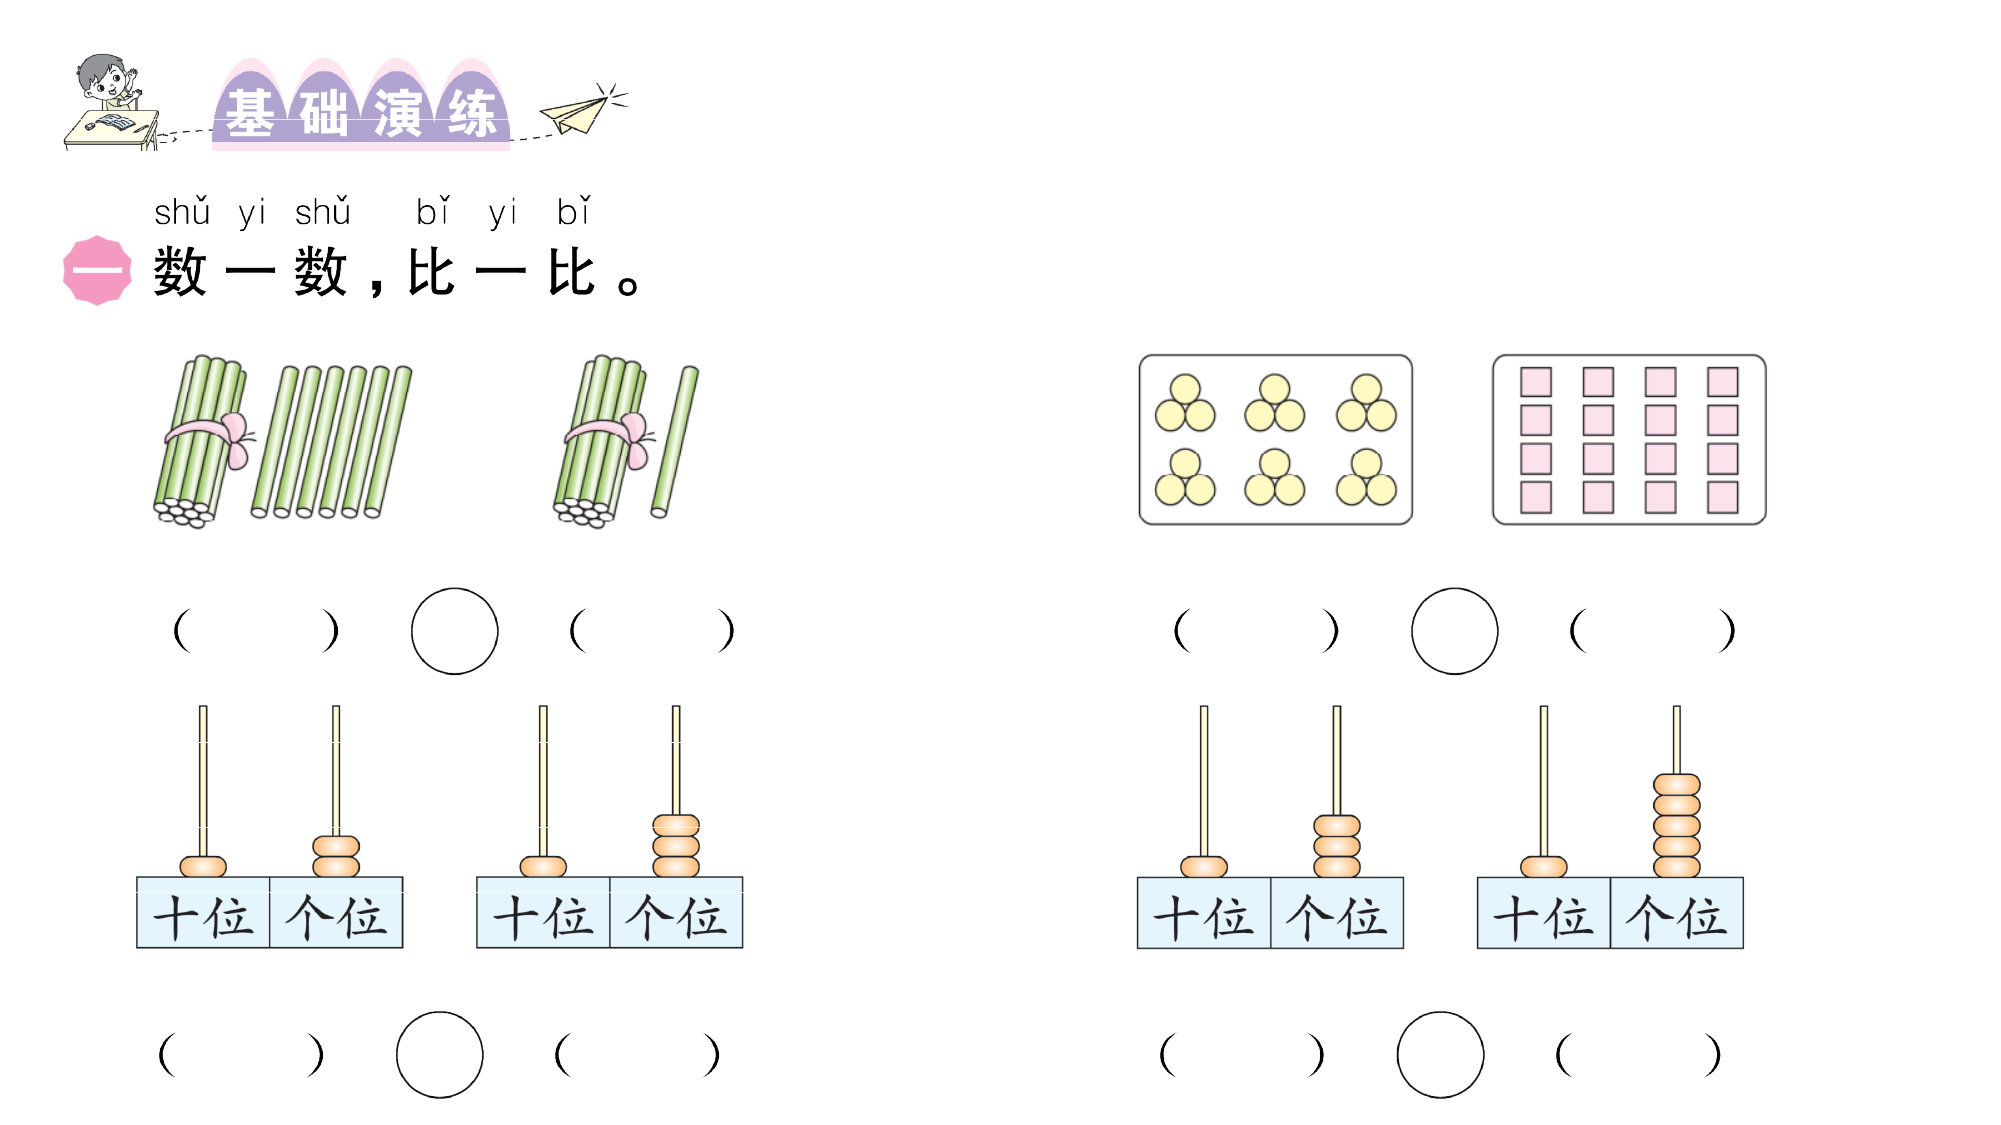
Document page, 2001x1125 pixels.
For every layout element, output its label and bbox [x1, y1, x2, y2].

picture [58, 46, 1949, 1112]
